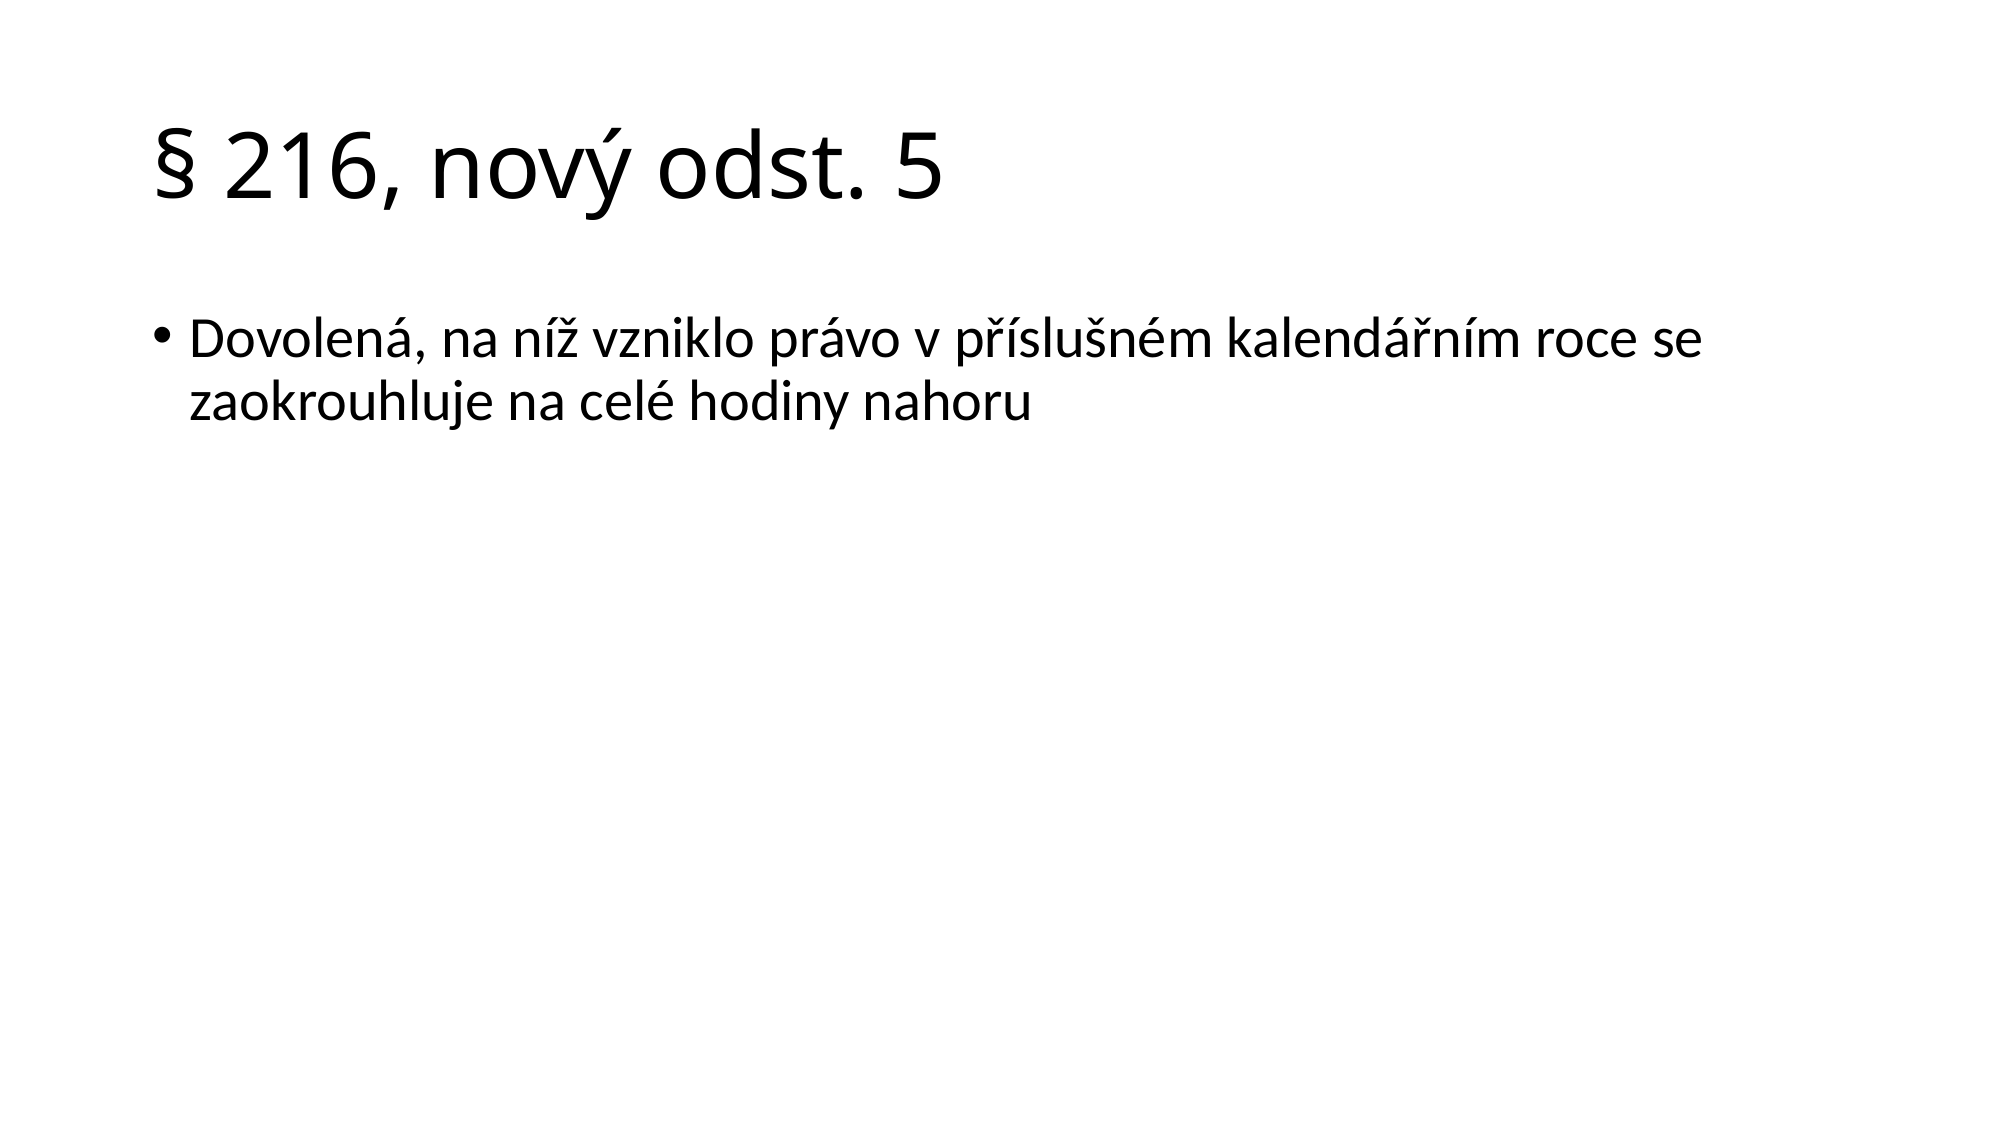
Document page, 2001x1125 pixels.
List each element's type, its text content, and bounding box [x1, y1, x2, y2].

list Dovolená, na níž vzniklo právo v příslušném kalendářním roce se zaokrouhluje na celé hodiny nahoru [137, 299, 1863, 1014]
title § 216, nový odst. 5 [137, 59, 1863, 278]
